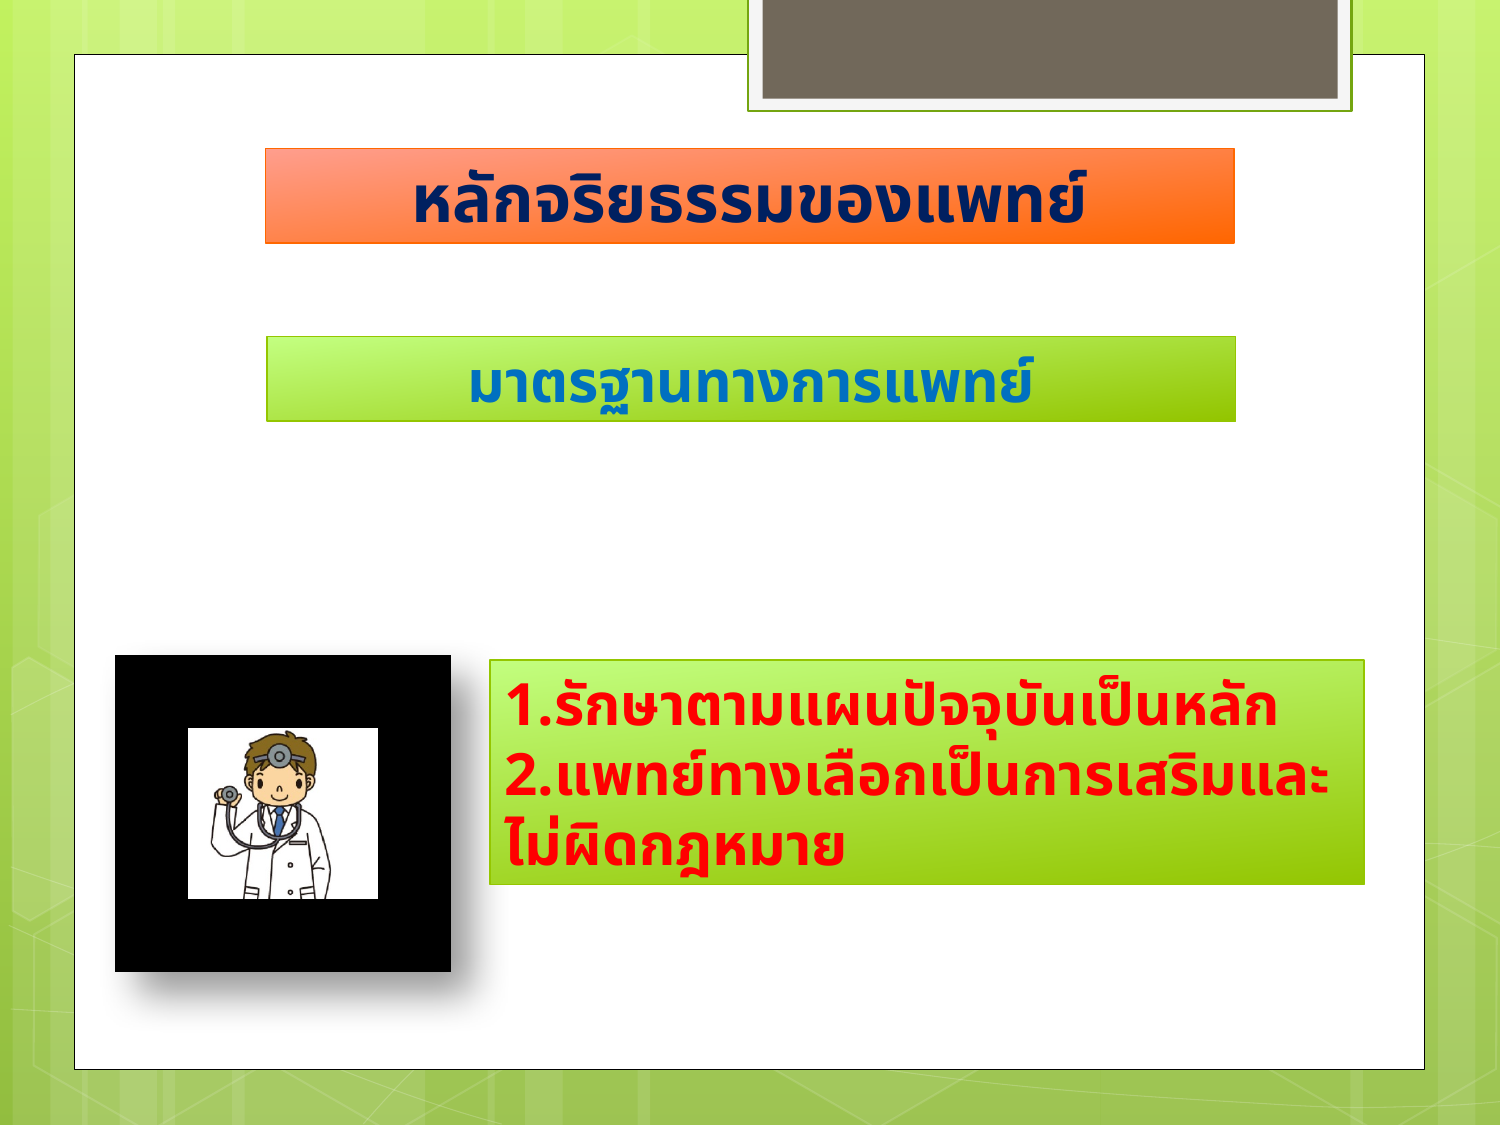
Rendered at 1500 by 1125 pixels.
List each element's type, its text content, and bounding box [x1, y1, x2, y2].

text_box มาตรฐานทางการแพทย์ [266, 336, 1236, 422]
text_box หลักจริยธรรมของแพทย์ [265, 148, 1235, 244]
text_box 1.รักษาตามแผนปัจจุบันเป็นหลัก 2.แพทย์ทางเลือกเป็นการเสริมและไม่ผิดกฎหมาย [489, 659, 1365, 885]
picture [187, 727, 379, 900]
